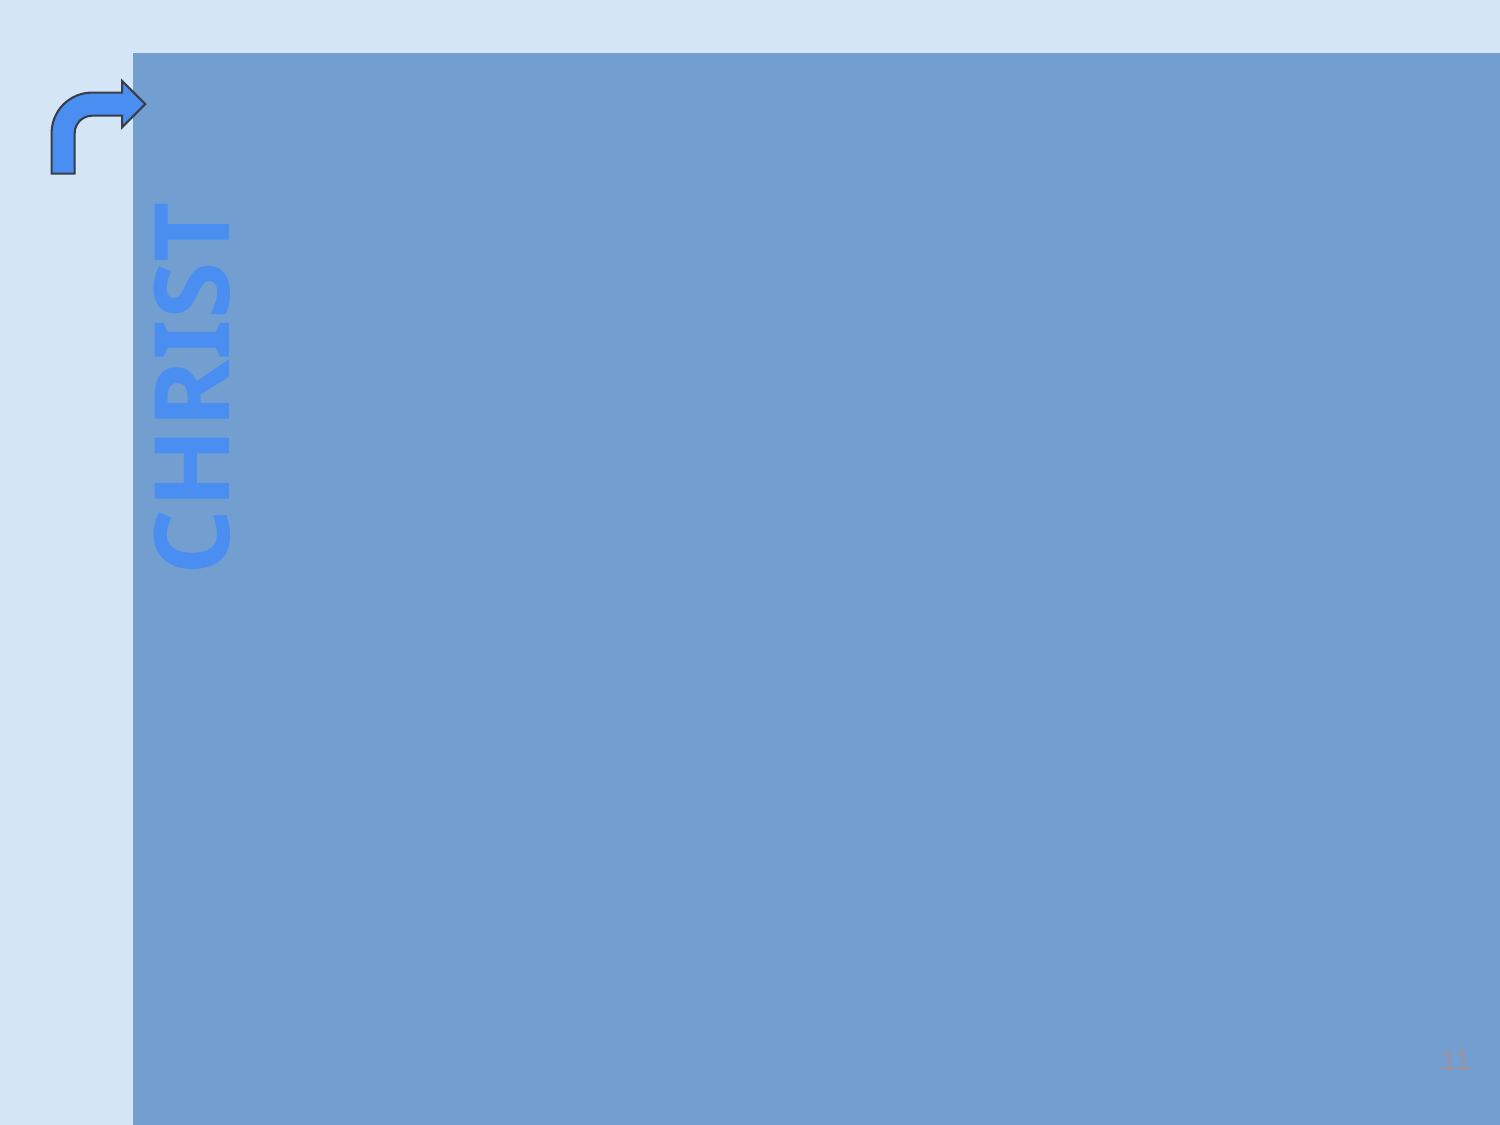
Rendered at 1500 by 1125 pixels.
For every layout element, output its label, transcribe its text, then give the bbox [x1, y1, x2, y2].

text_box [50, 78, 147, 175]
text_box CHRIST [0, 187, 258, 683]
slide_number 11 [1411, 1045, 1500, 1072]
